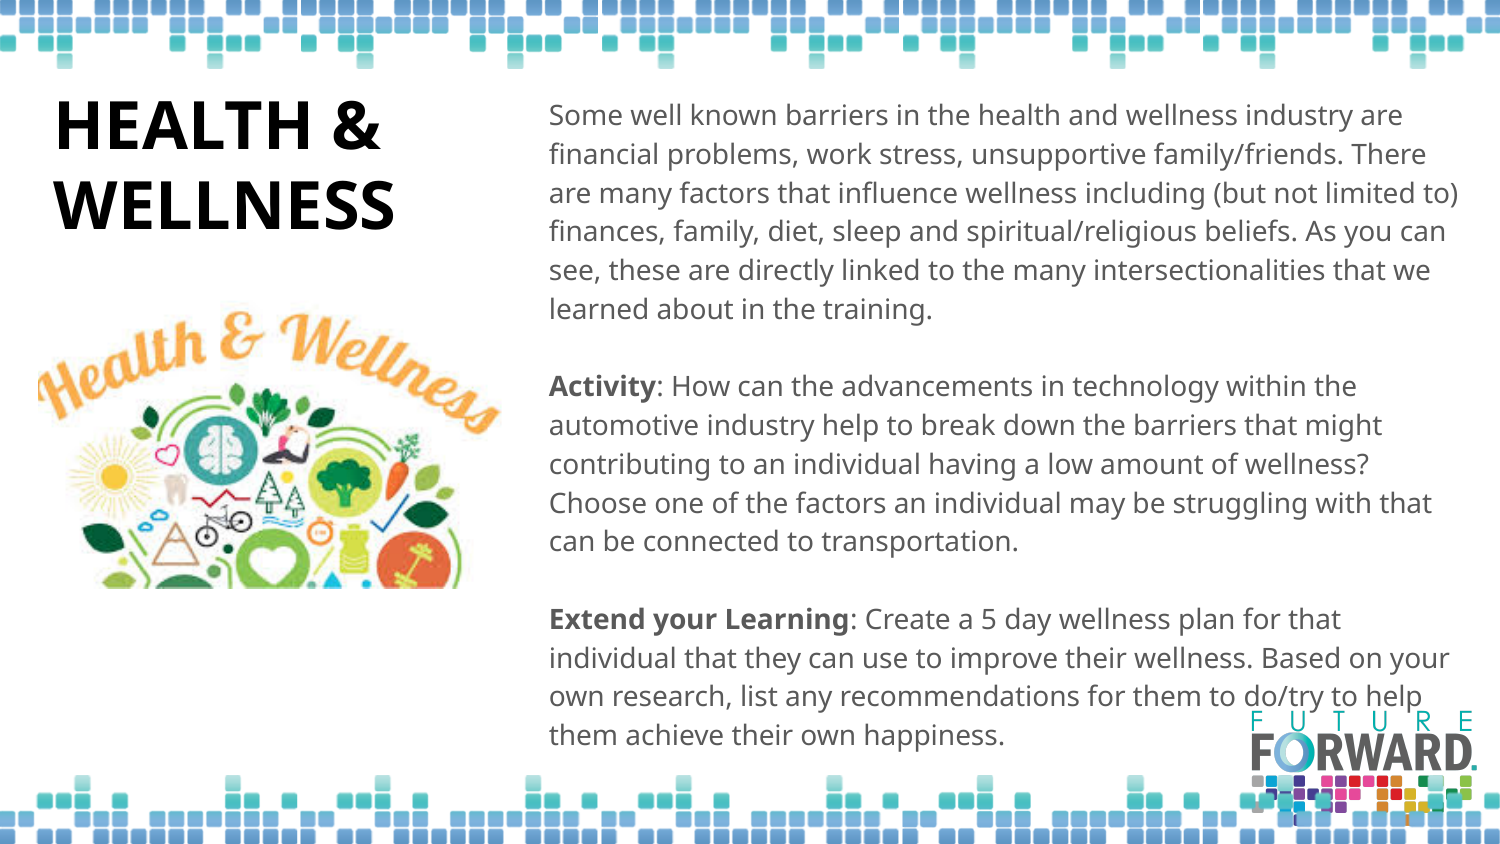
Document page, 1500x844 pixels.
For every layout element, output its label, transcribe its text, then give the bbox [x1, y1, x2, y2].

text_box HEALTH & WELLNESS [38, 77, 487, 258]
picture [38, 259, 510, 590]
picture [0, 0, 1500, 69]
list Some well known barriers in the health and wellness industry are financial problems, work stress, unsupportive family/friends. There are many factors that influence wellness including (but not limited to) finances, family, diet, sleep and spiritual/religious beliefs. As you can see, these are directly linked to the many intersectionalities that we learned about in the training. Activity: How can the advancements in technology within the automotive industry help to break down the barriers that might contributing to an individual having a low amount of wellness? Choose one of the factors an individual may be struggling with that can be connected to transportation. Extend your Learning: Create a 5 day wellness plan for that individual that they can use to improve their wellness. Based on your own research, list any recommendations for them to do/try to help them achieve their own happiness. [533, 77, 1487, 773]
picture [0, 692, 1500, 844]
